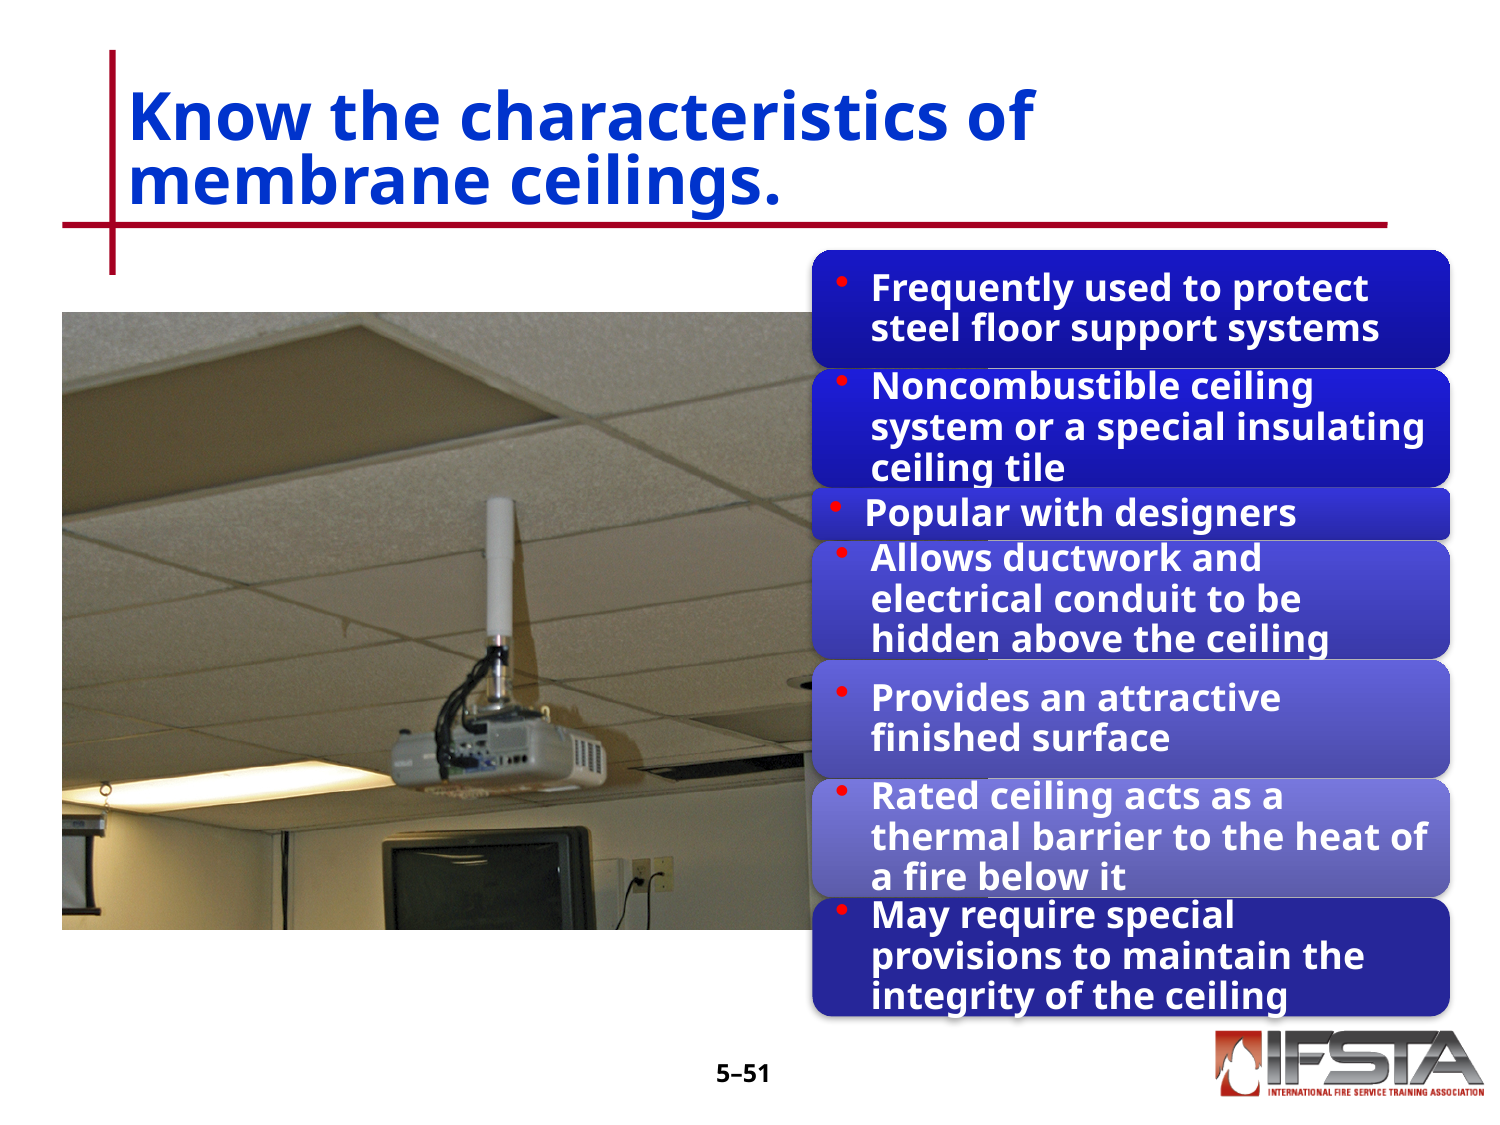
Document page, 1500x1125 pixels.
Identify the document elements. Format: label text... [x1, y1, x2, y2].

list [62, 312, 807, 930]
slide_number 5–50 [587, 1050, 900, 1125]
title Know the characteristics of membrane ceilings. [112, 81, 1388, 232]
picture [1215, 1030, 1485, 1099]
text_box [812, 249, 1451, 1017]
